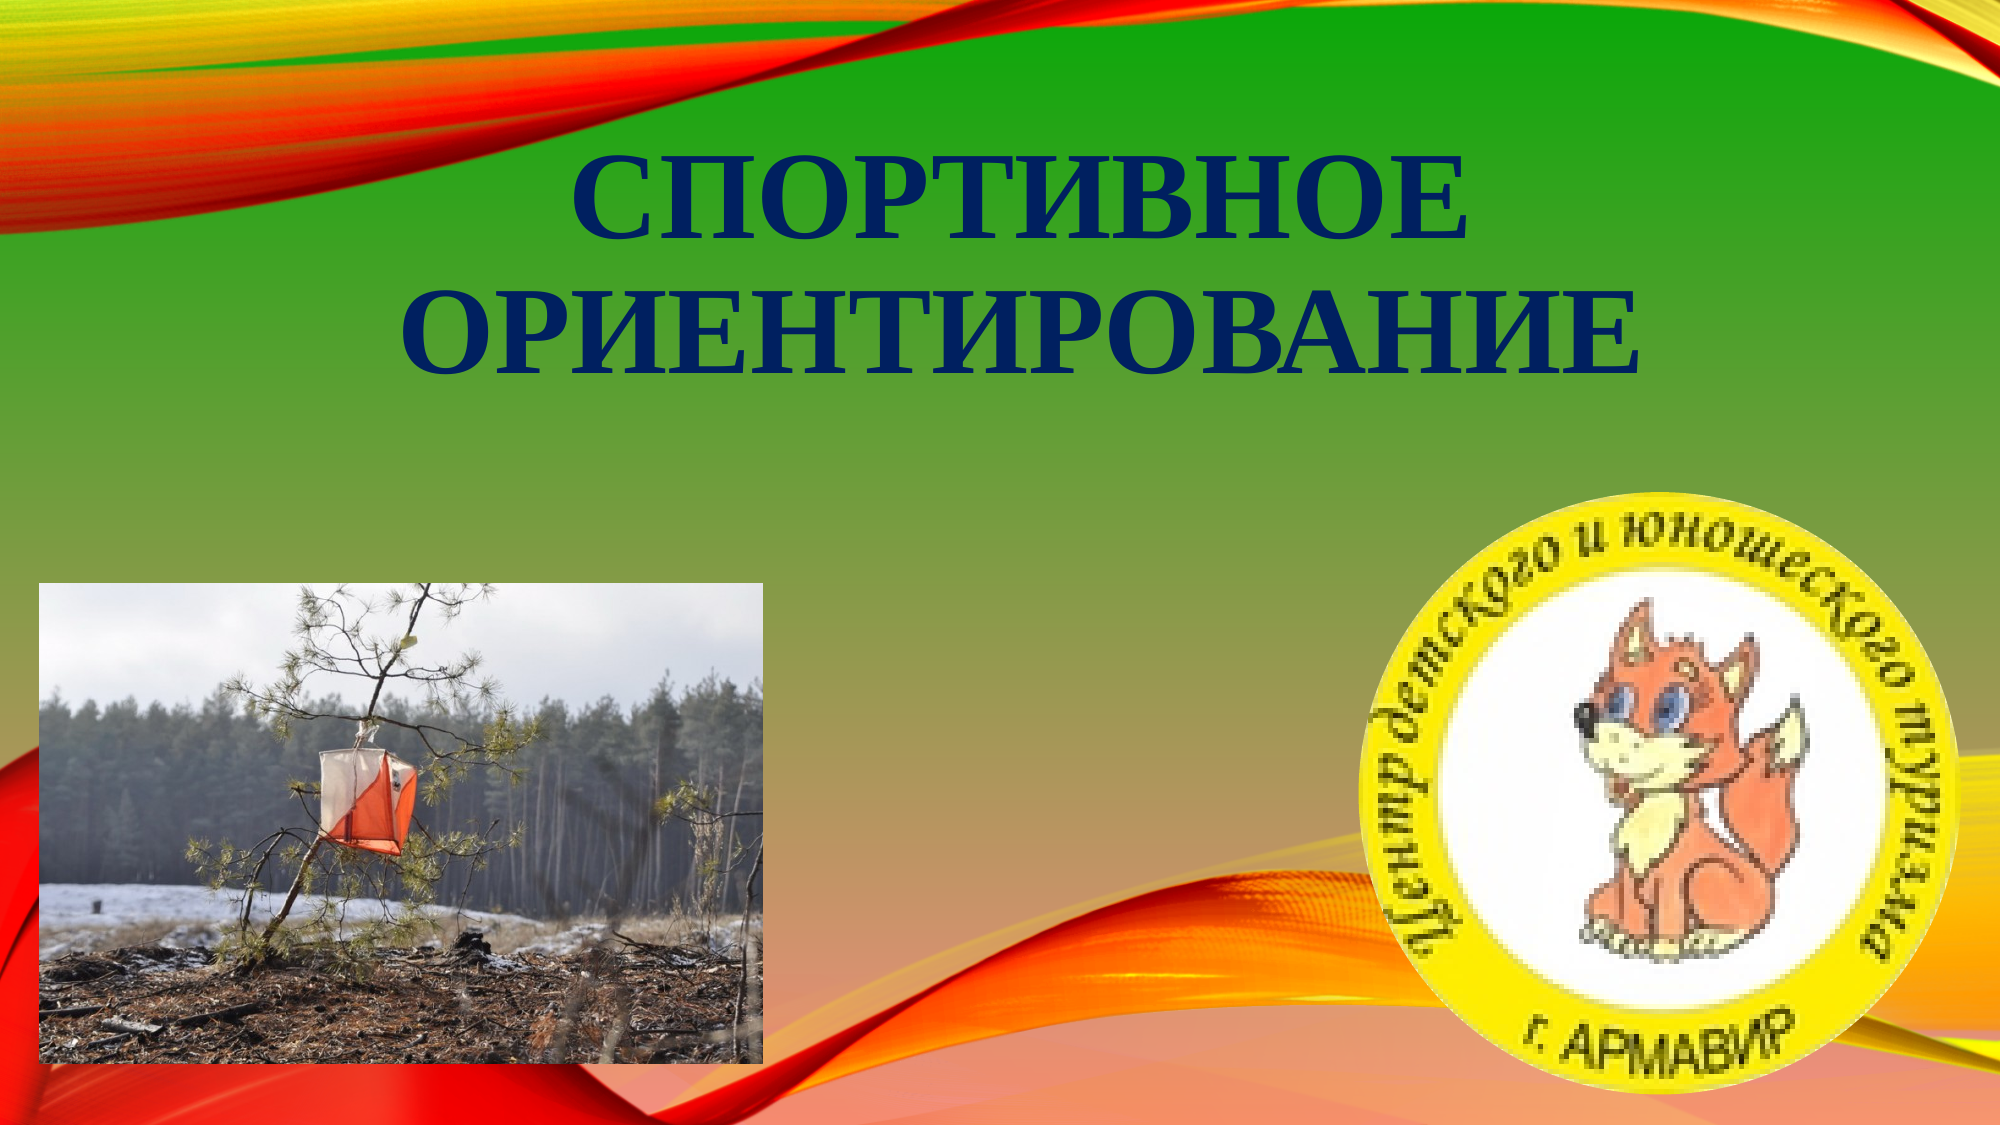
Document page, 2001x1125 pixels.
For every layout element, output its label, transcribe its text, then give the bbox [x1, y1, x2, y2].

picture [0, 491, 2000, 1125]
picture [0, 0, 2000, 237]
title СПОРТИВНОЕ ОРИЕНТИРОВАНИЕ [271, 16, 1772, 408]
